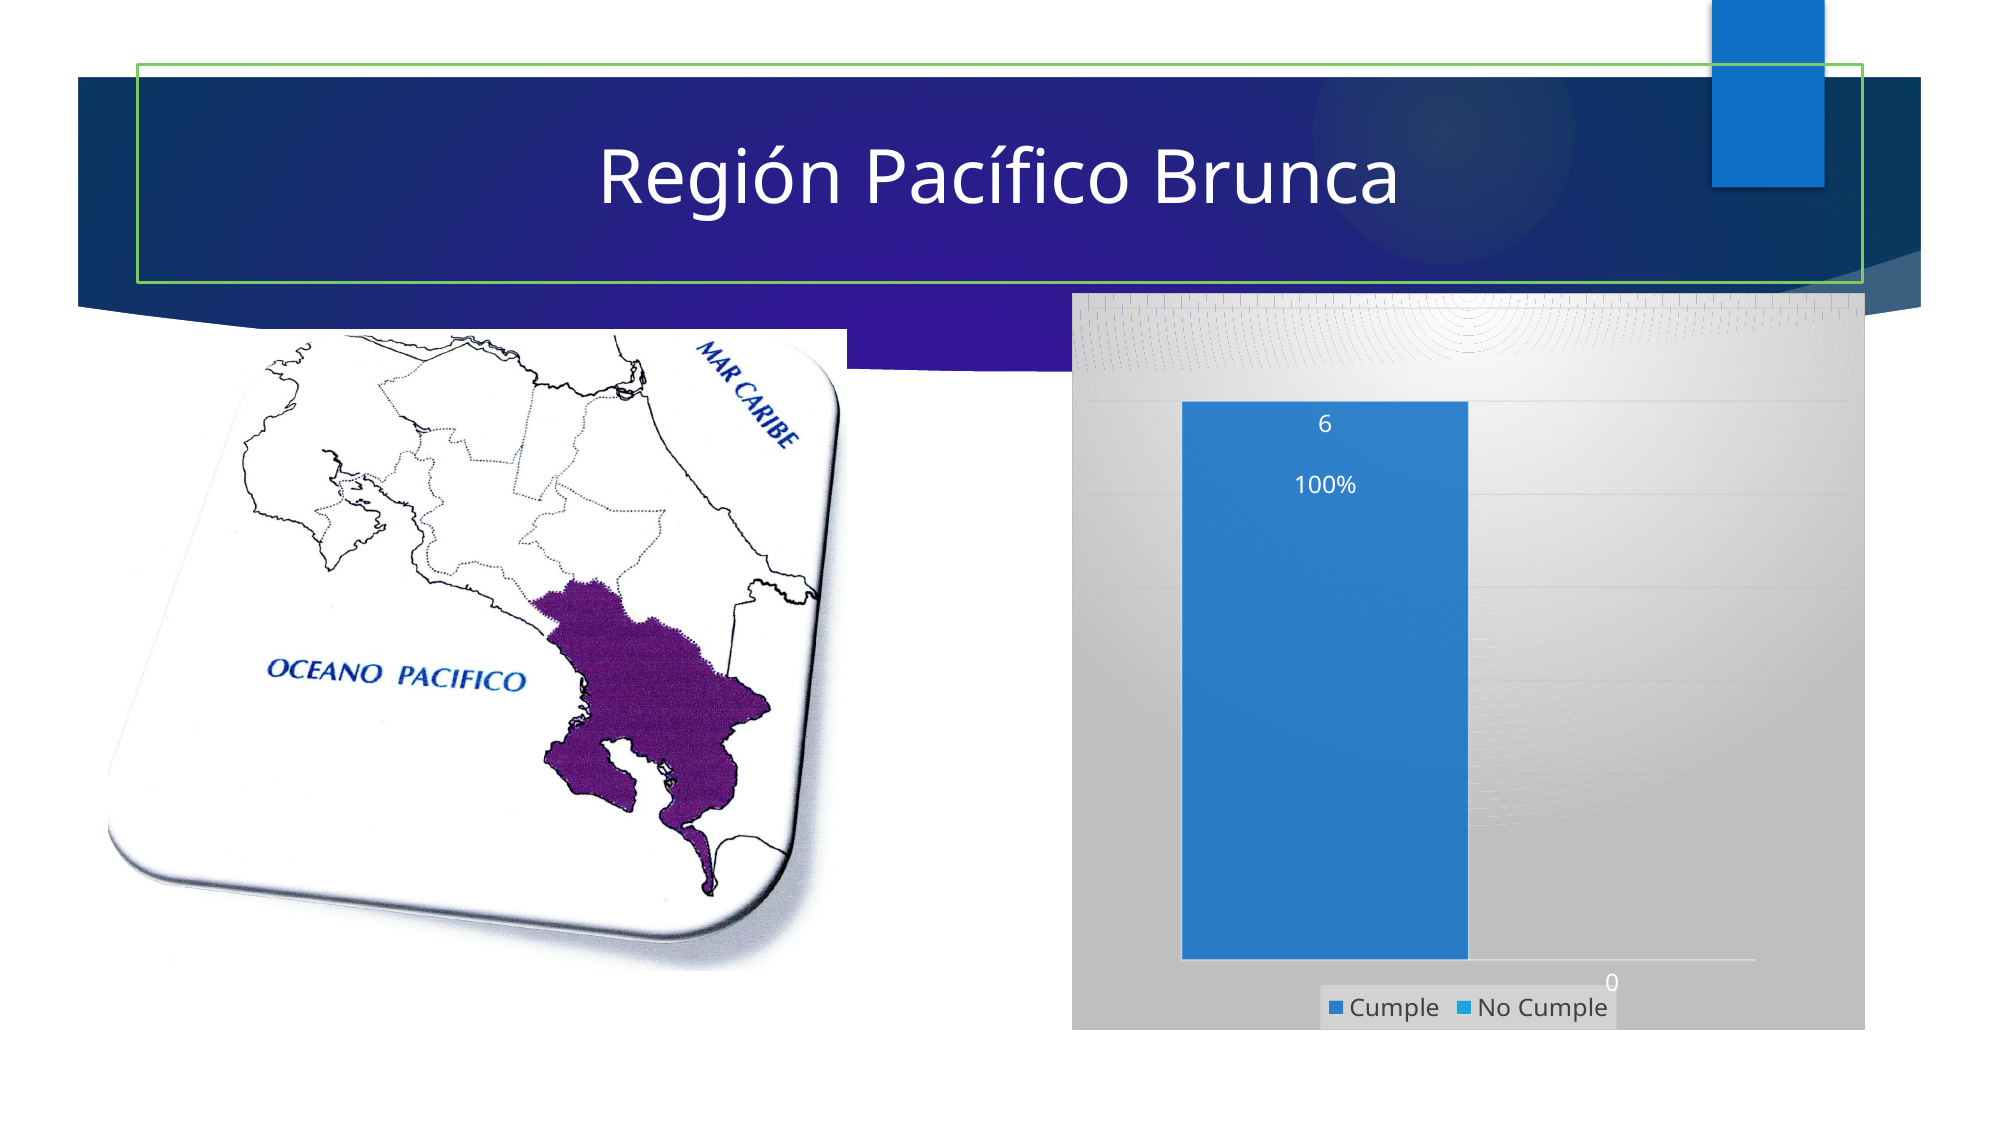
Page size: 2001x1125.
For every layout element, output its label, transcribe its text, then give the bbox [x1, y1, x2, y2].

chart [1071, 292, 1866, 1061]
picture [108, 329, 847, 971]
title Región Pacífico Brunca [136, 63, 1864, 284]
